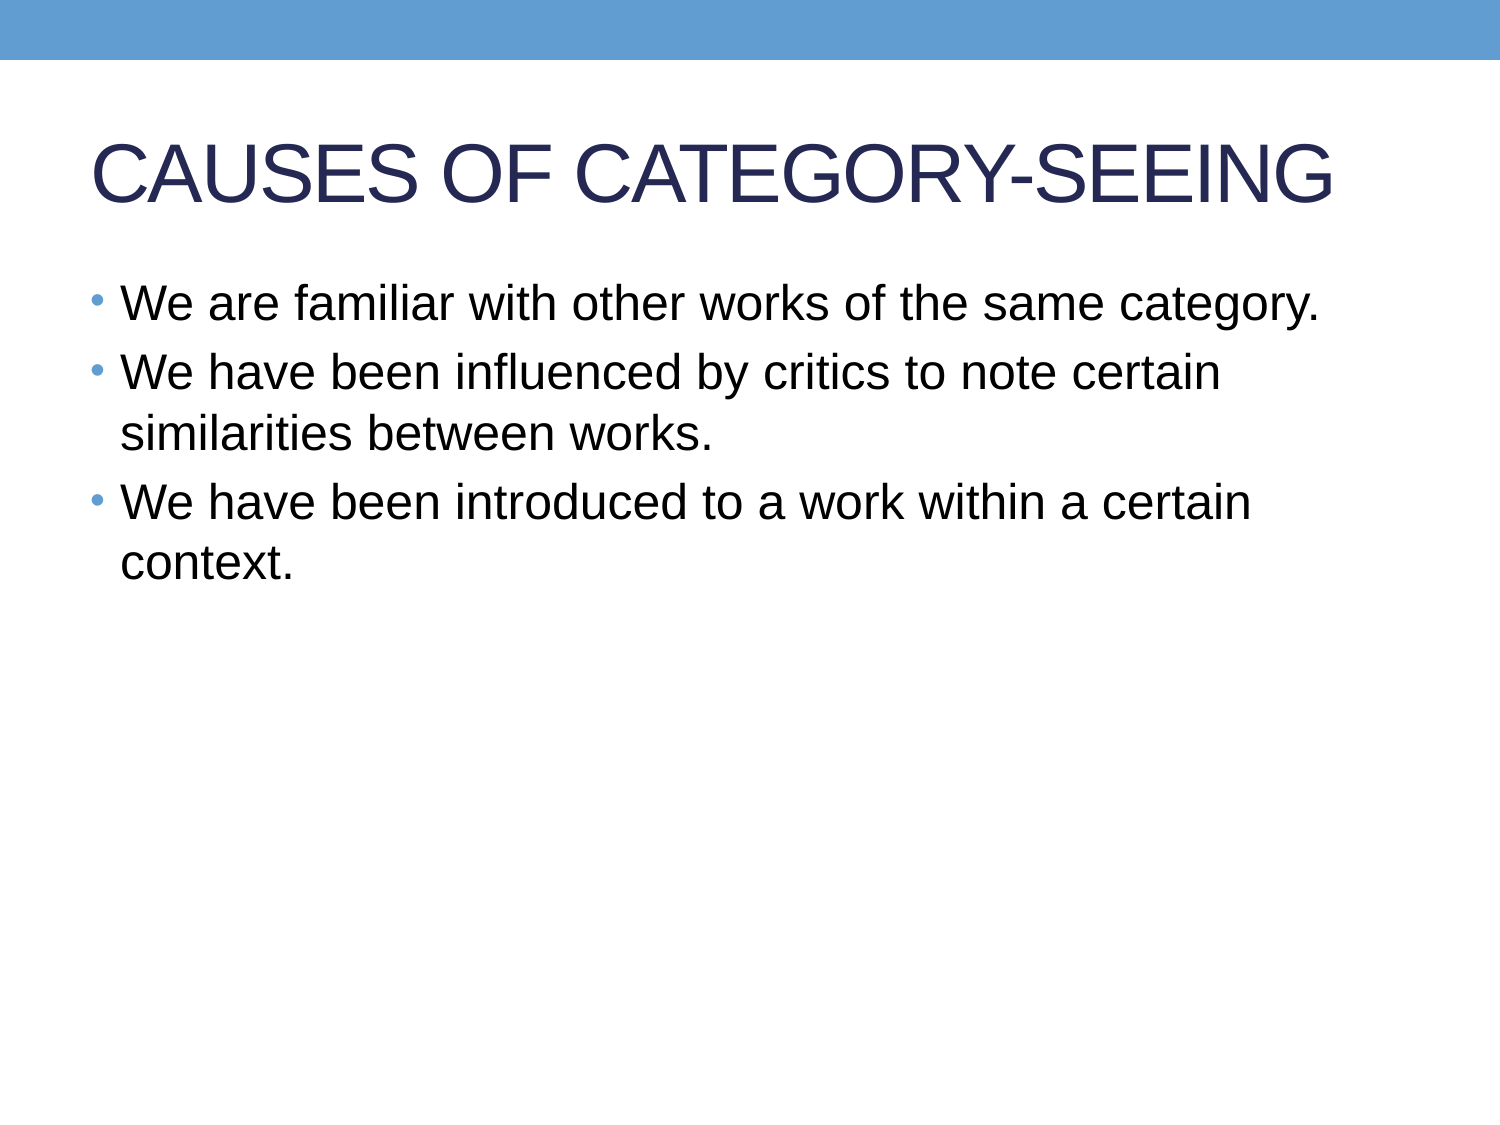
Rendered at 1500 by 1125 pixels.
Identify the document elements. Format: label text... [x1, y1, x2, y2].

list We are familiar with other works of the same category. We have been influenced by critics to note certain similarities between works. We have been introduced to a work within a certain context. [75, 262, 1425, 1063]
title CAUSES OF CATEGORY-SEEING [75, 87, 1425, 250]
